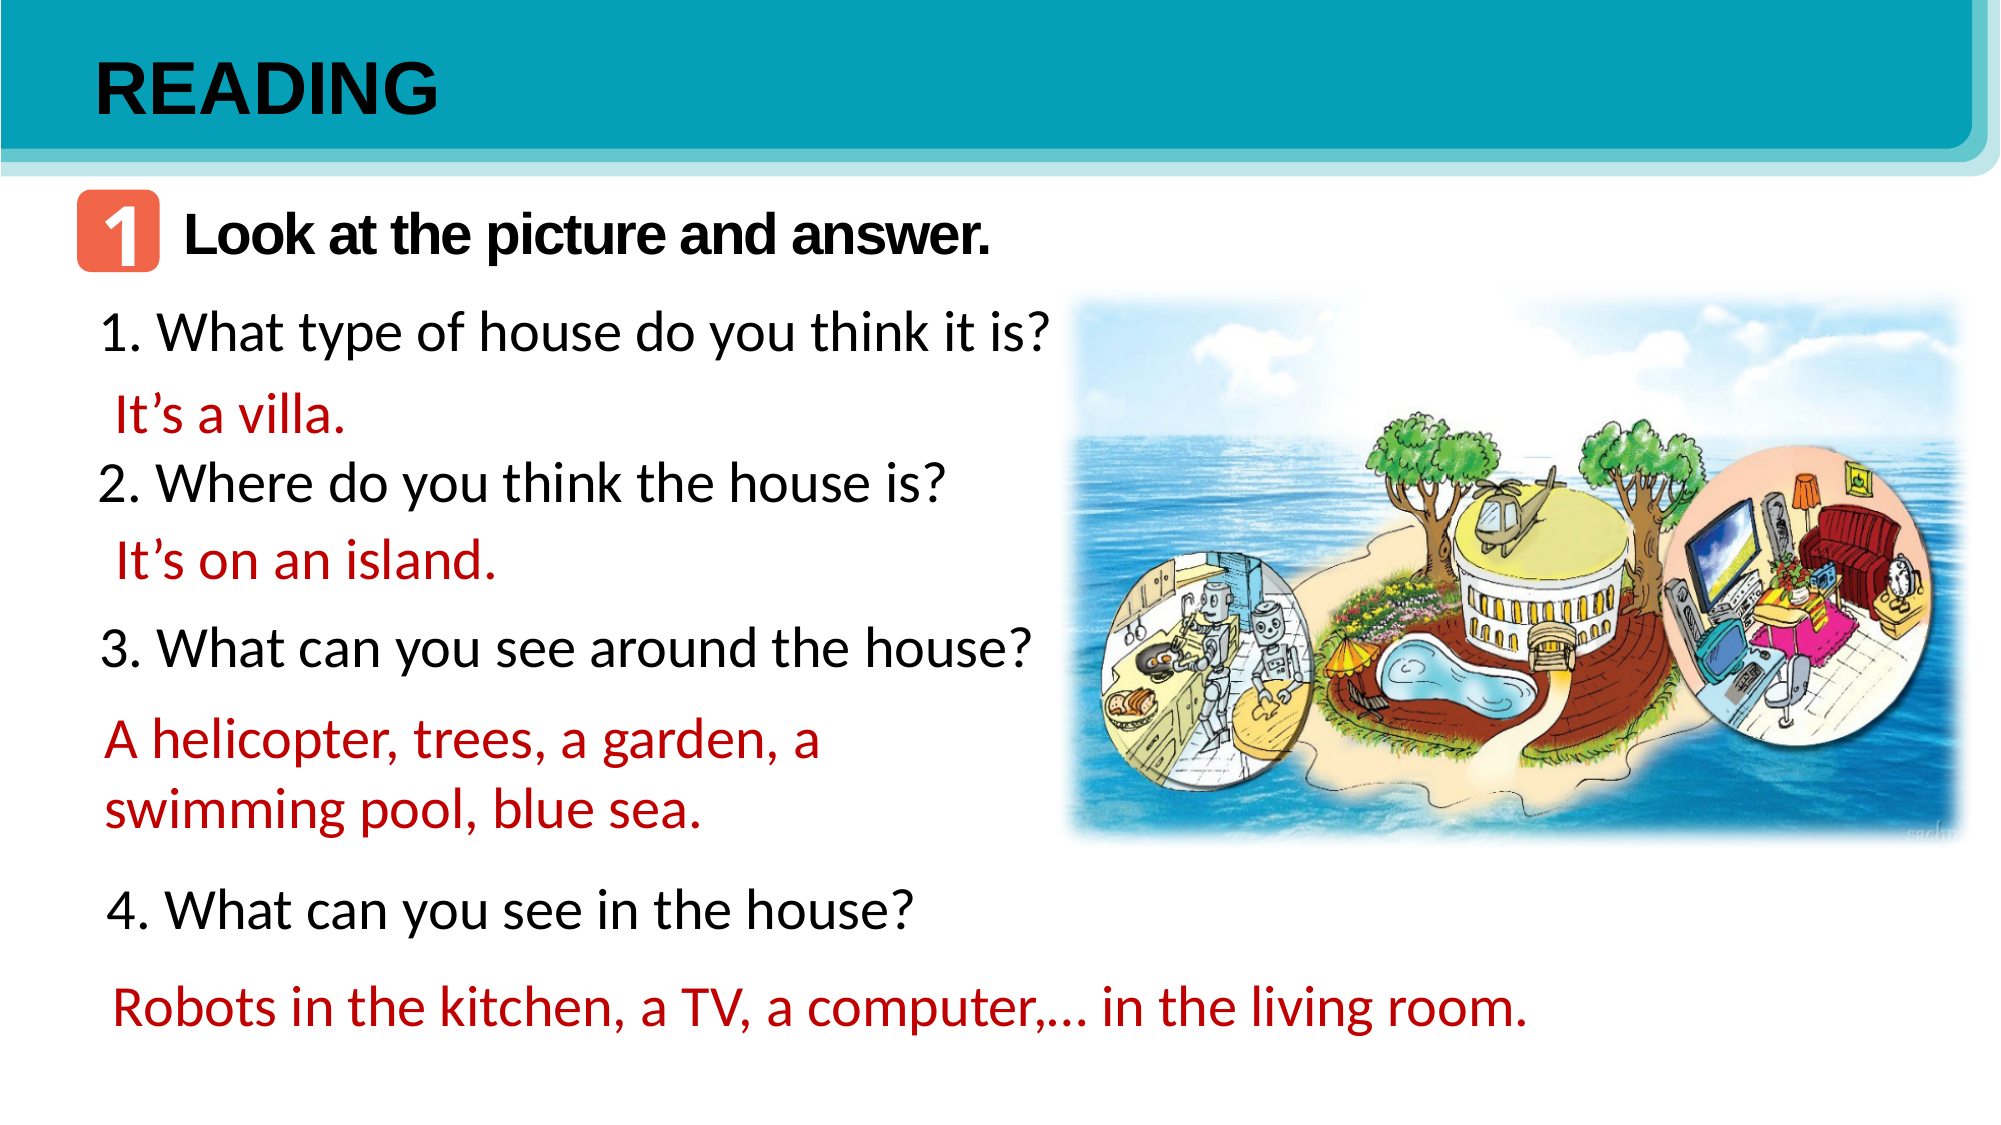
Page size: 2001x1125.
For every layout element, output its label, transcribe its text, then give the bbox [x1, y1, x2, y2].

text_box [76, 189, 86, 273]
text_box It’s a villa. [99, 367, 376, 453]
text_box Robots in the kitchen, a TV, a computer,… in the living room. [98, 960, 1584, 1046]
text_box [152, 190, 161, 272]
text_box A helicopter, trees, a garden, a swimming pool, blue sea. [89, 693, 942, 848]
text_box It’s on an island. [100, 513, 514, 599]
text_box 1. What type of house do you think it is? [84, 285, 1057, 371]
text_box 2. Where do you think the house is? [82, 437, 977, 522]
text_box 3. What can you see around the house? [84, 601, 1050, 687]
picture [1057, 285, 1973, 851]
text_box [1, 0, 2000, 177]
text_box 1 [86, 177, 152, 291]
text_box 4. What can you see in the house? [92, 863, 932, 949]
text_box Look at the picture and answer. [168, 189, 1619, 274]
